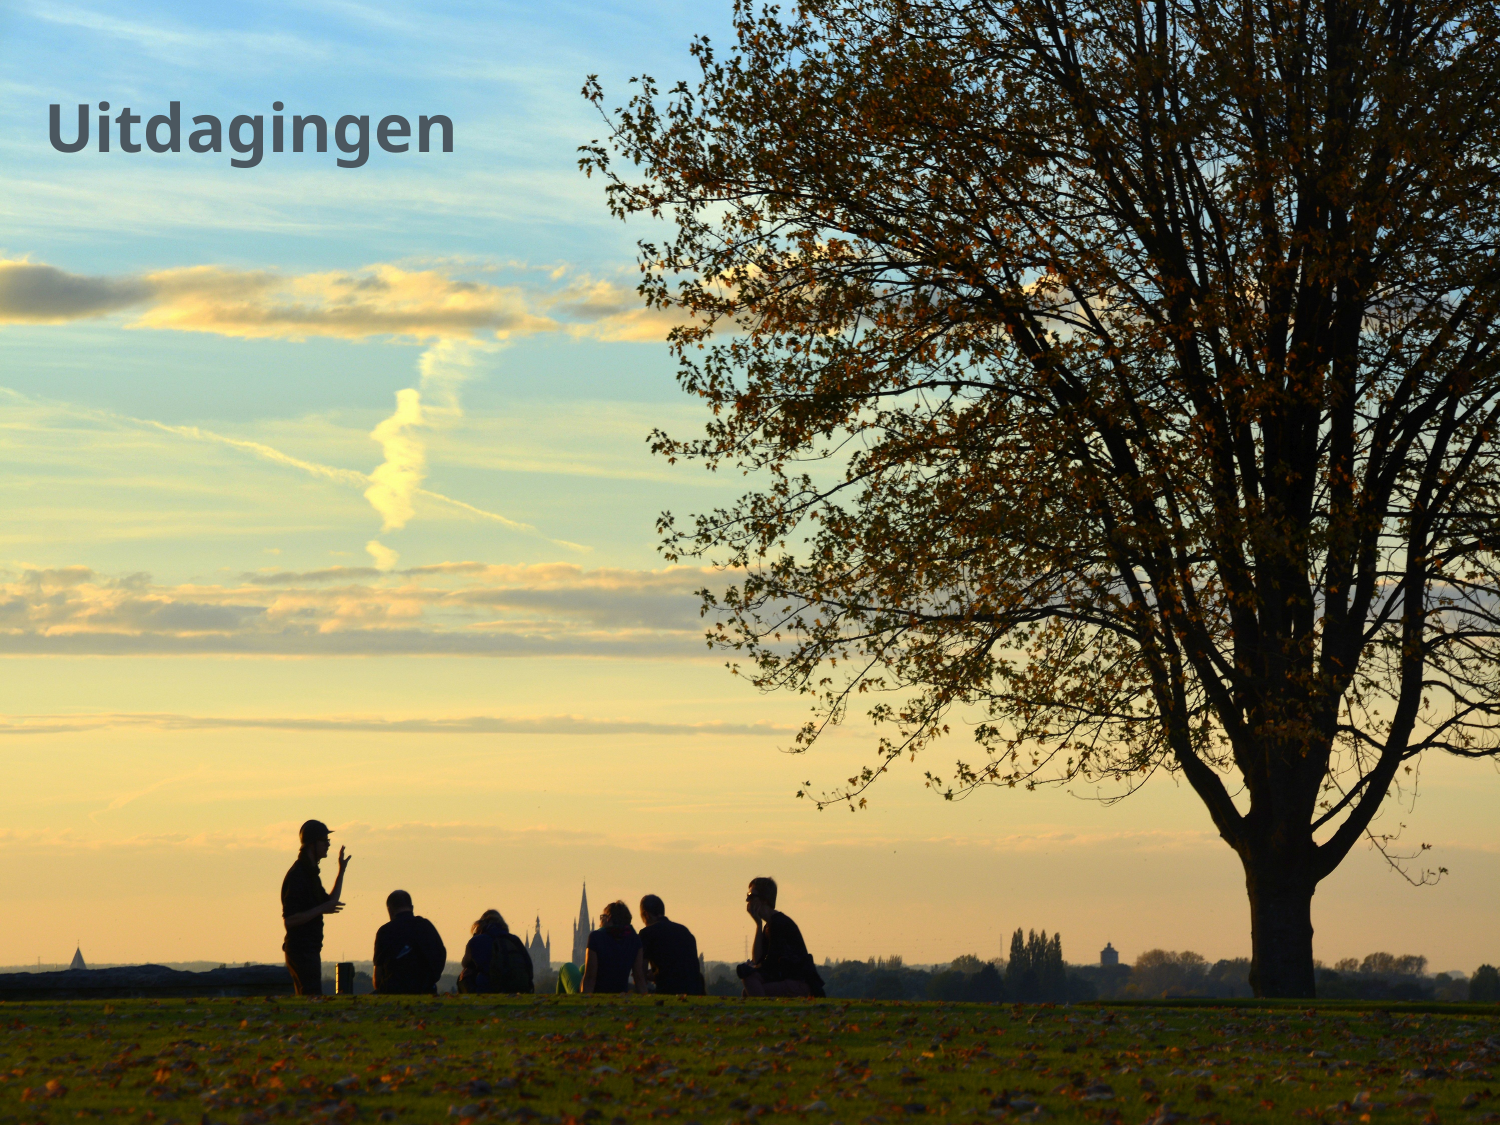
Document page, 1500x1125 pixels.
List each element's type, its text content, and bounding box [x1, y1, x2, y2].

list Uitdagingen [29, 78, 550, 185]
picture [0, 0, 1500, 1125]
